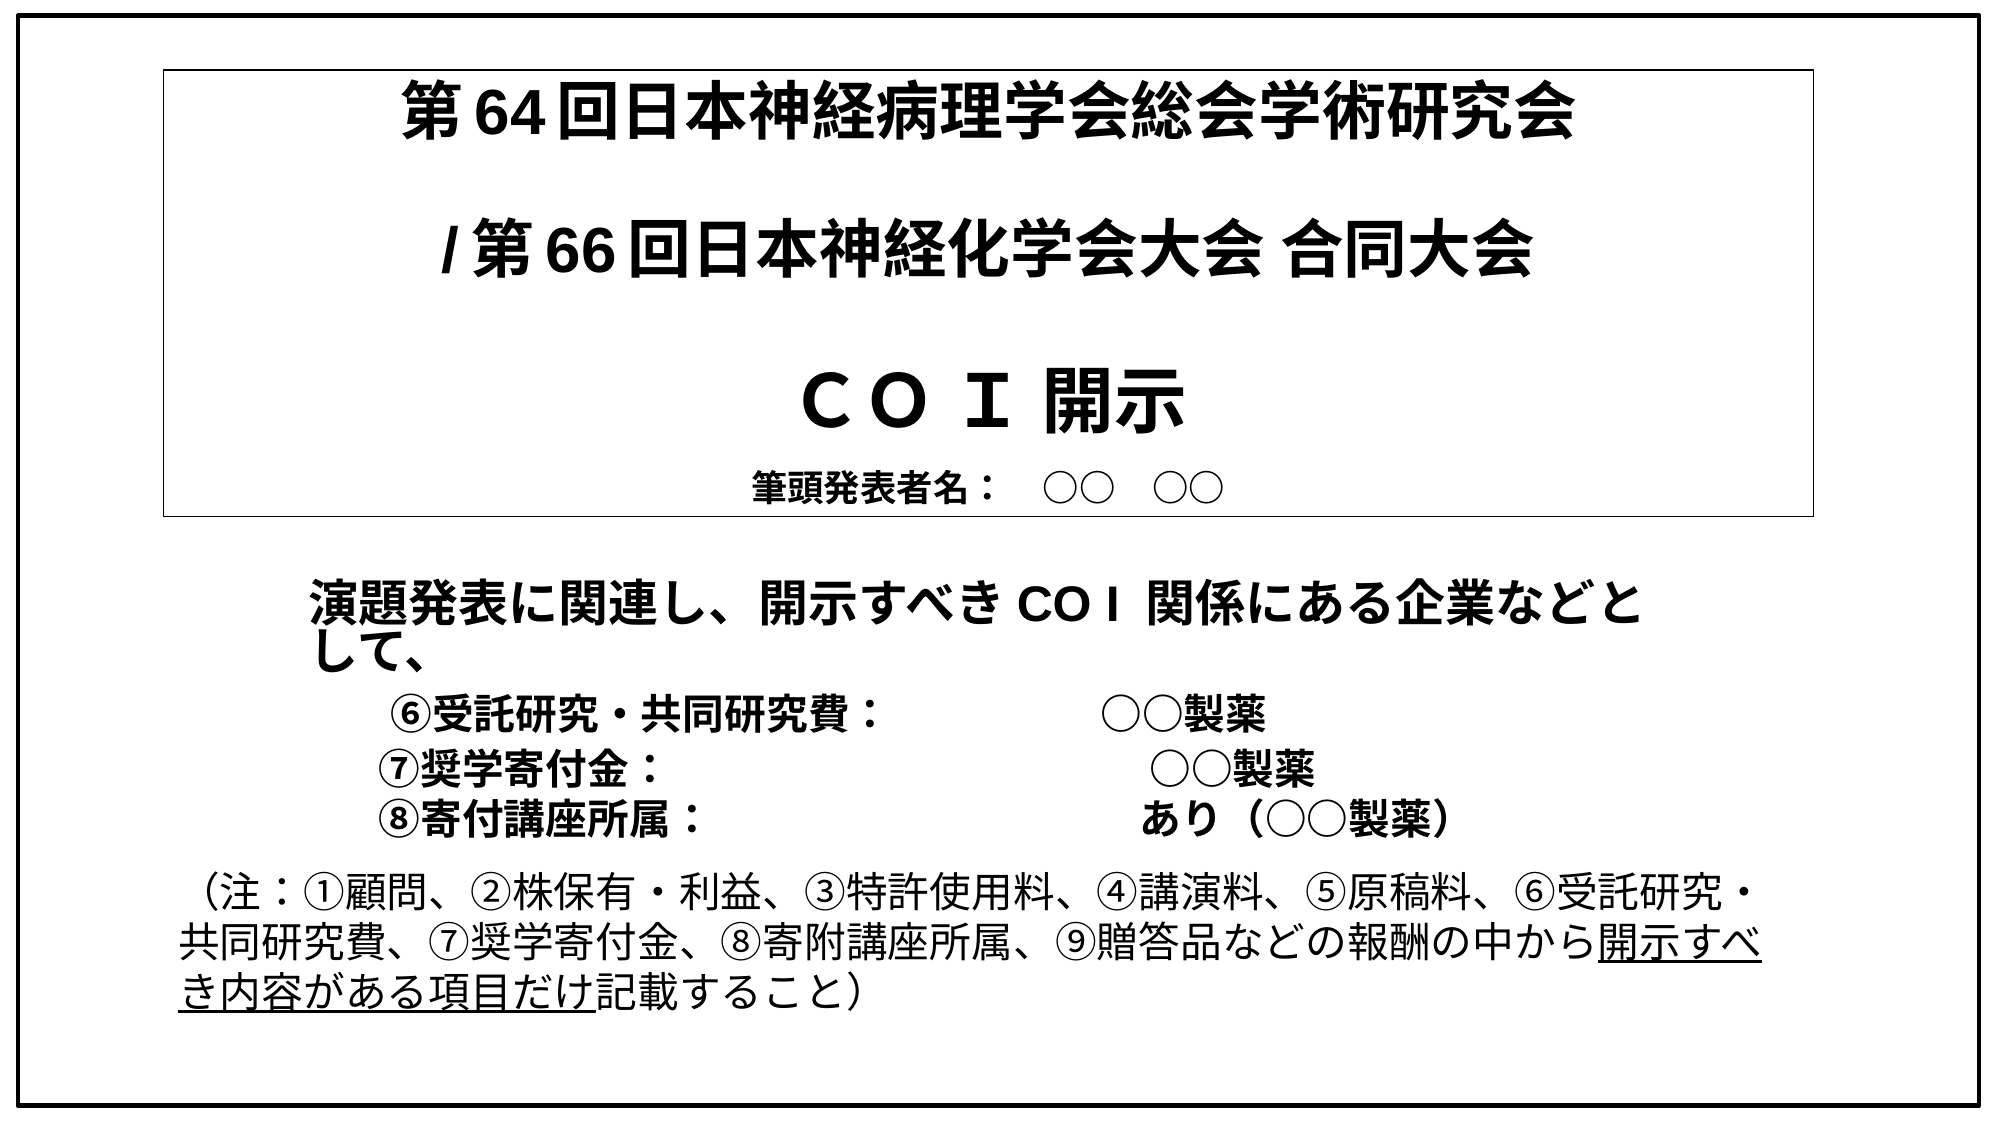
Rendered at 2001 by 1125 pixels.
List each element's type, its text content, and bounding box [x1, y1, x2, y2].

text_box （注：①顧問、②株保有・利益、③特許使用料、④講演料、⑤原稿料、⑥受託研究・共同研究費、⑦奨学寄付金、⑧寄附講座所属、⑨贈答品などの報酬の中から開示すべき内容がある項目だけ記載すること） [163, 858, 1814, 1023]
text_box [17, 15, 1979, 1106]
text_box 演題発表に関連し、開示すべきCO I 関係にある企業などとして、 ⑥受託研究・共同研究費： ○○製薬 ⑦奨学寄付金： ○○製薬 ⑧寄付講座所属： あり（○○製薬） [293, 575, 1707, 851]
